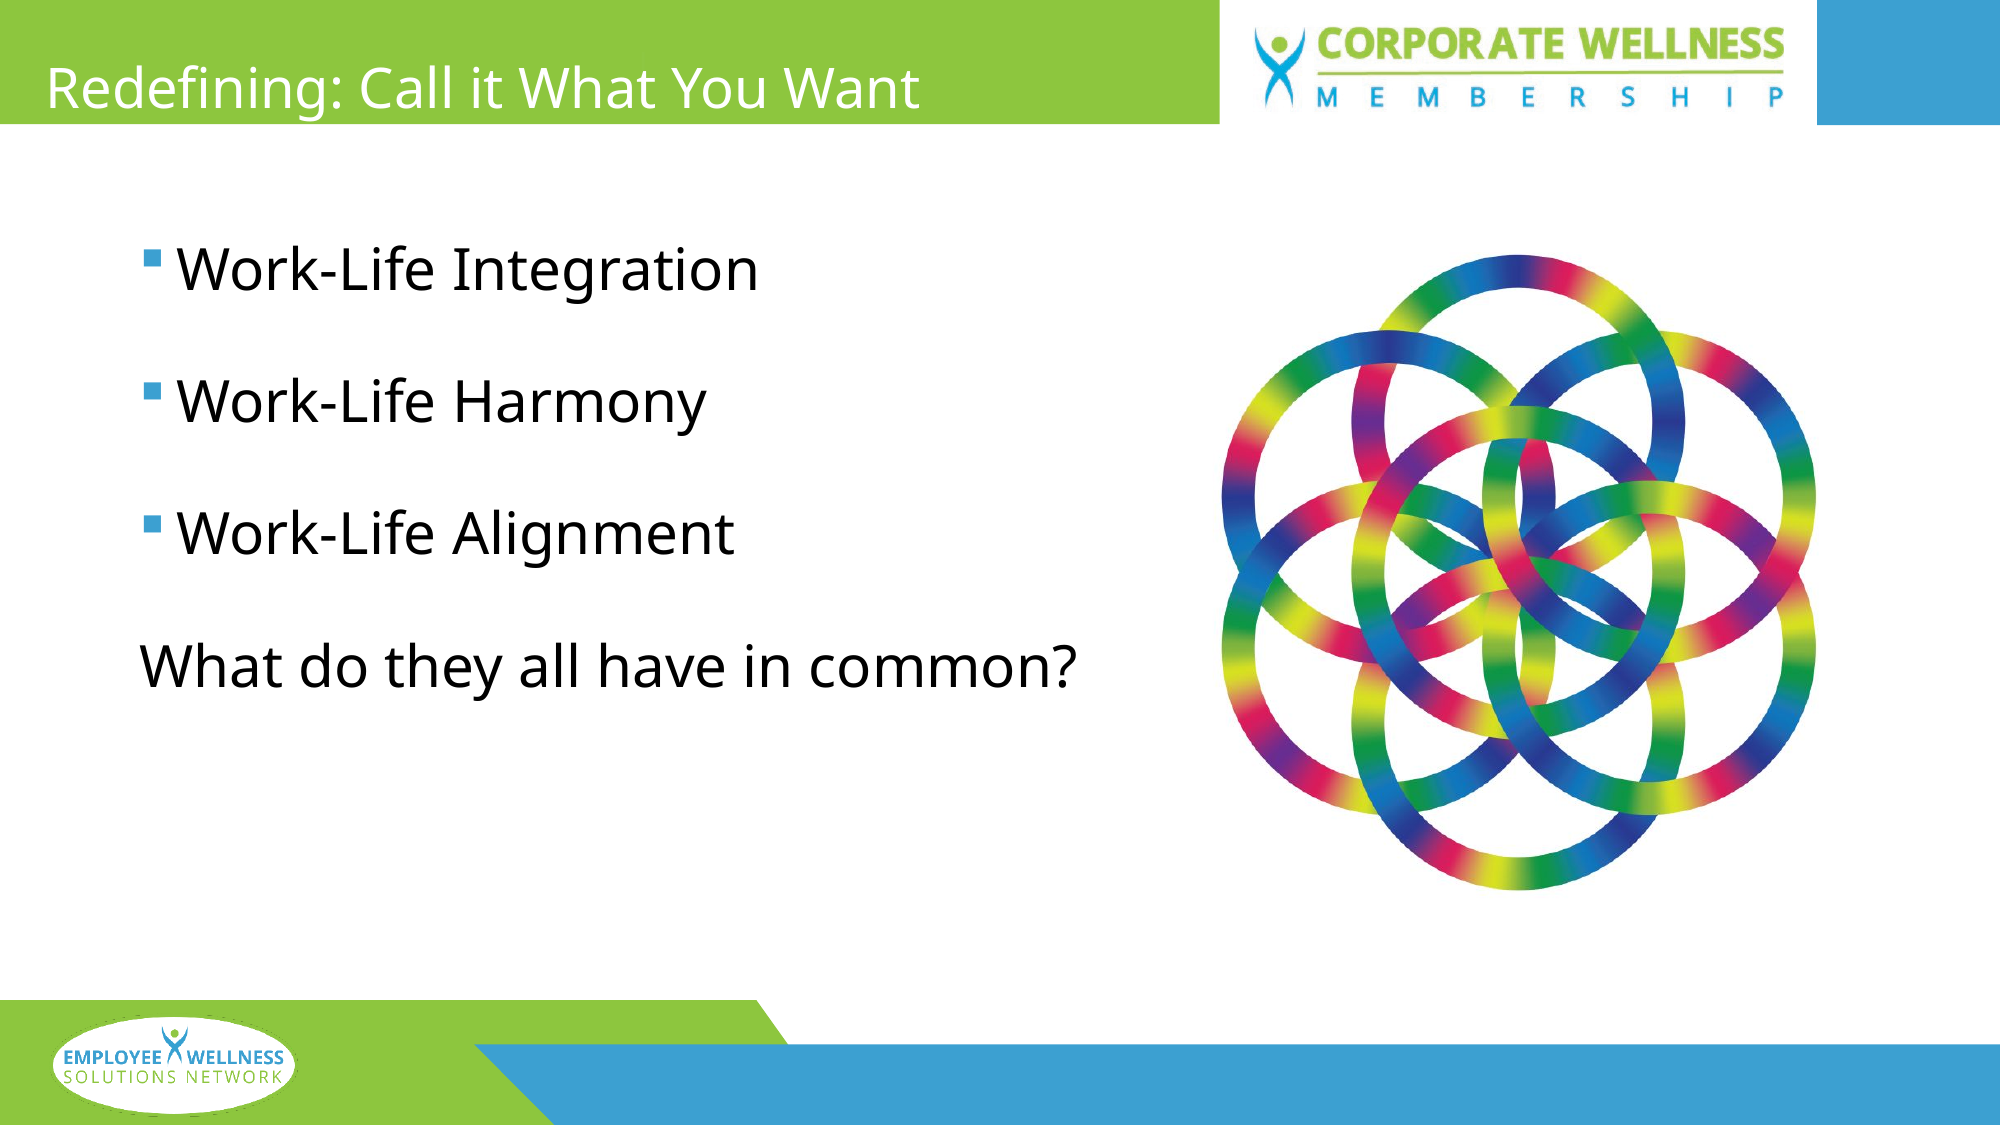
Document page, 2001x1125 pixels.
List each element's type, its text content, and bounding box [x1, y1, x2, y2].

text_box Work-Life Integration Work-Life Harmony Work-Life Alignment What do they all have in common? [49, 237, 1107, 768]
text_box [0, 999, 789, 1125]
text_box [1818, 0, 2000, 127]
picture [49, 1013, 298, 1117]
text_box Redefining: Call it What You Want [30, 11, 1024, 129]
picture [1107, 160, 1930, 983]
text_box I [0, 0, 1219, 126]
text_box [1219, 0, 1818, 158]
text_box [471, 1043, 2000, 1125]
picture [1253, 2, 1784, 128]
